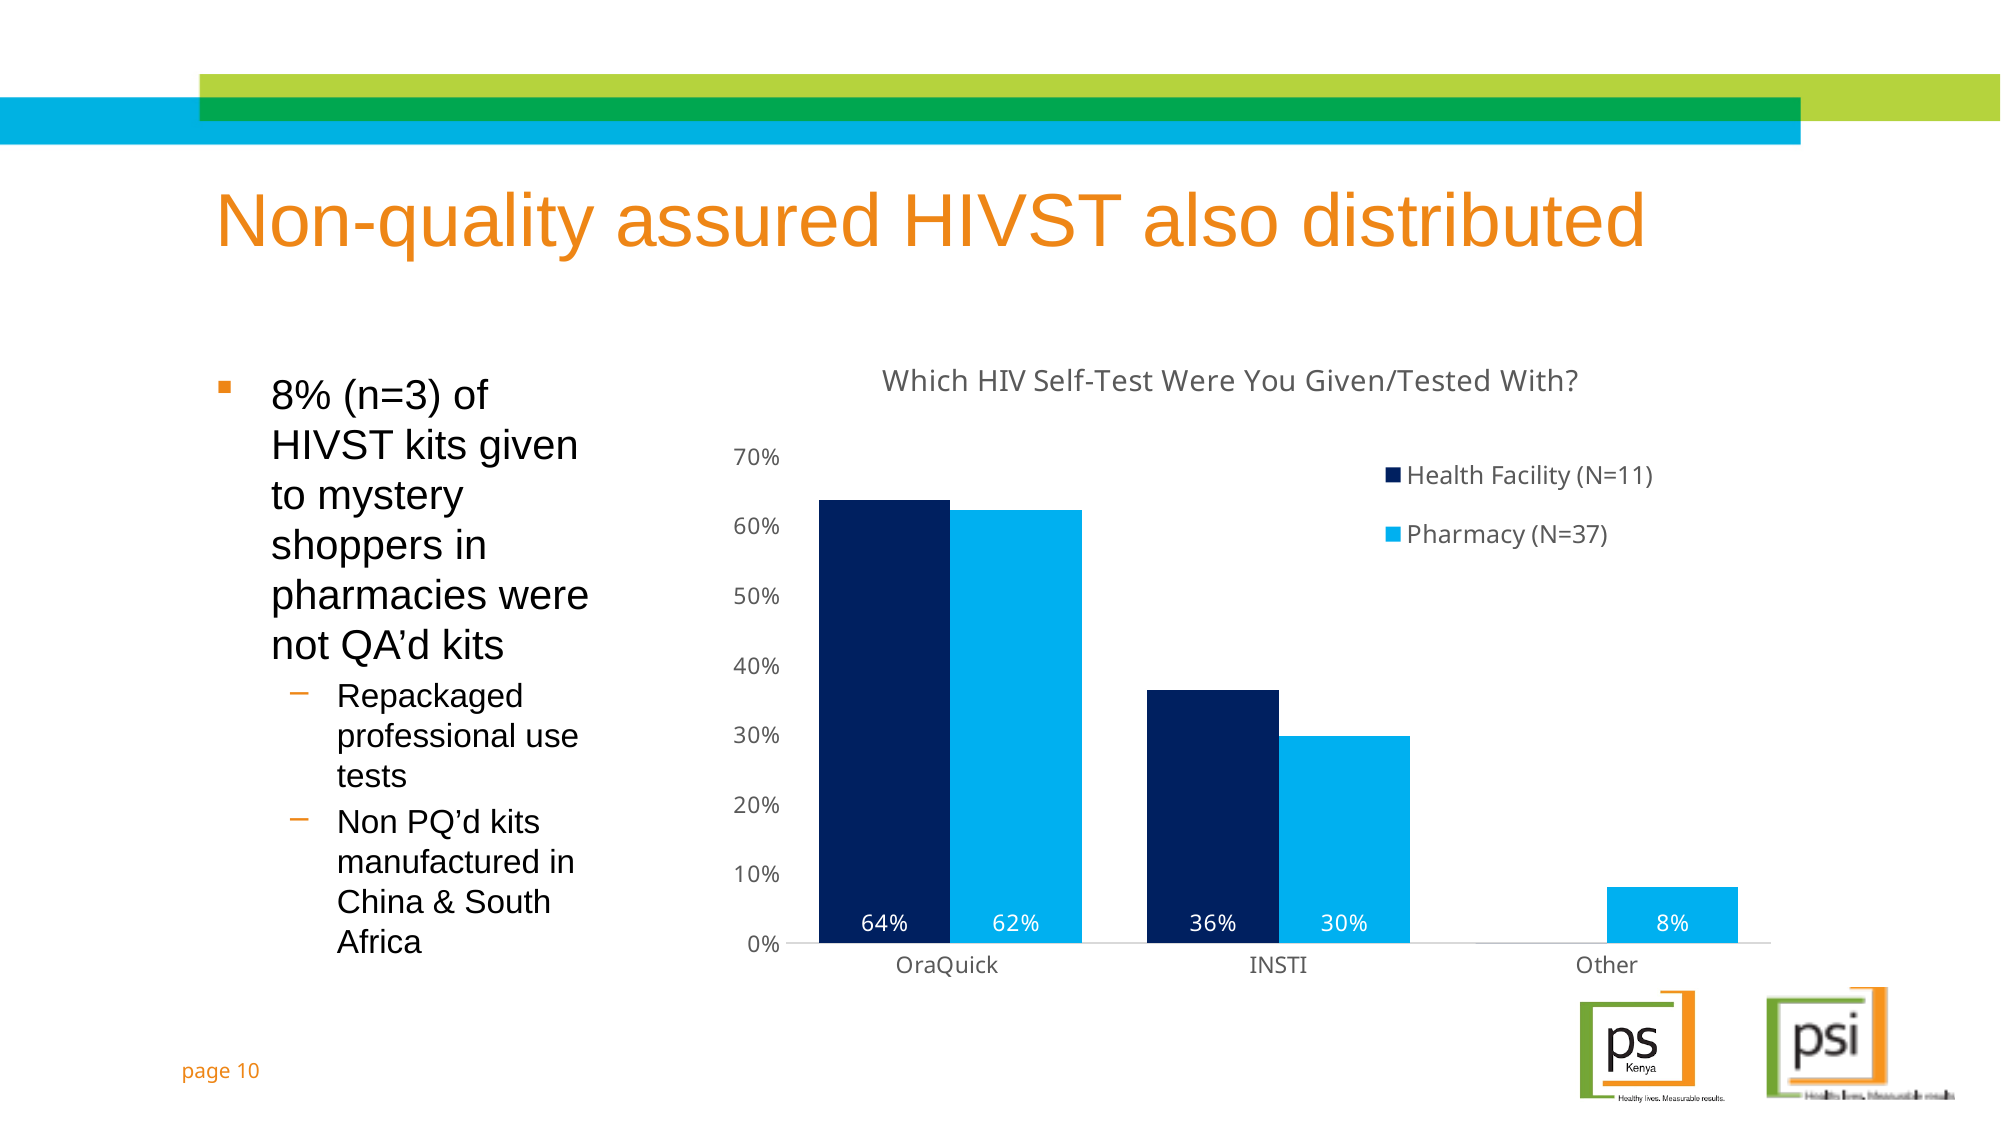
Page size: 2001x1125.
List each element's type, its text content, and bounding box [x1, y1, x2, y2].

slide_number page 10 [166, 1049, 584, 1101]
chart [660, 329, 1801, 1018]
list 8% (n=3) of HIVST kits given to mystery shoppers in pharmacies were not QA’d kits Repackaged professional use tests Non PQ’d kits manufactured in China & South Africa [199, 359, 617, 988]
picture [0, 0, 2001, 1125]
title Non-quality assured HIVST also distributed [199, 162, 1801, 272]
